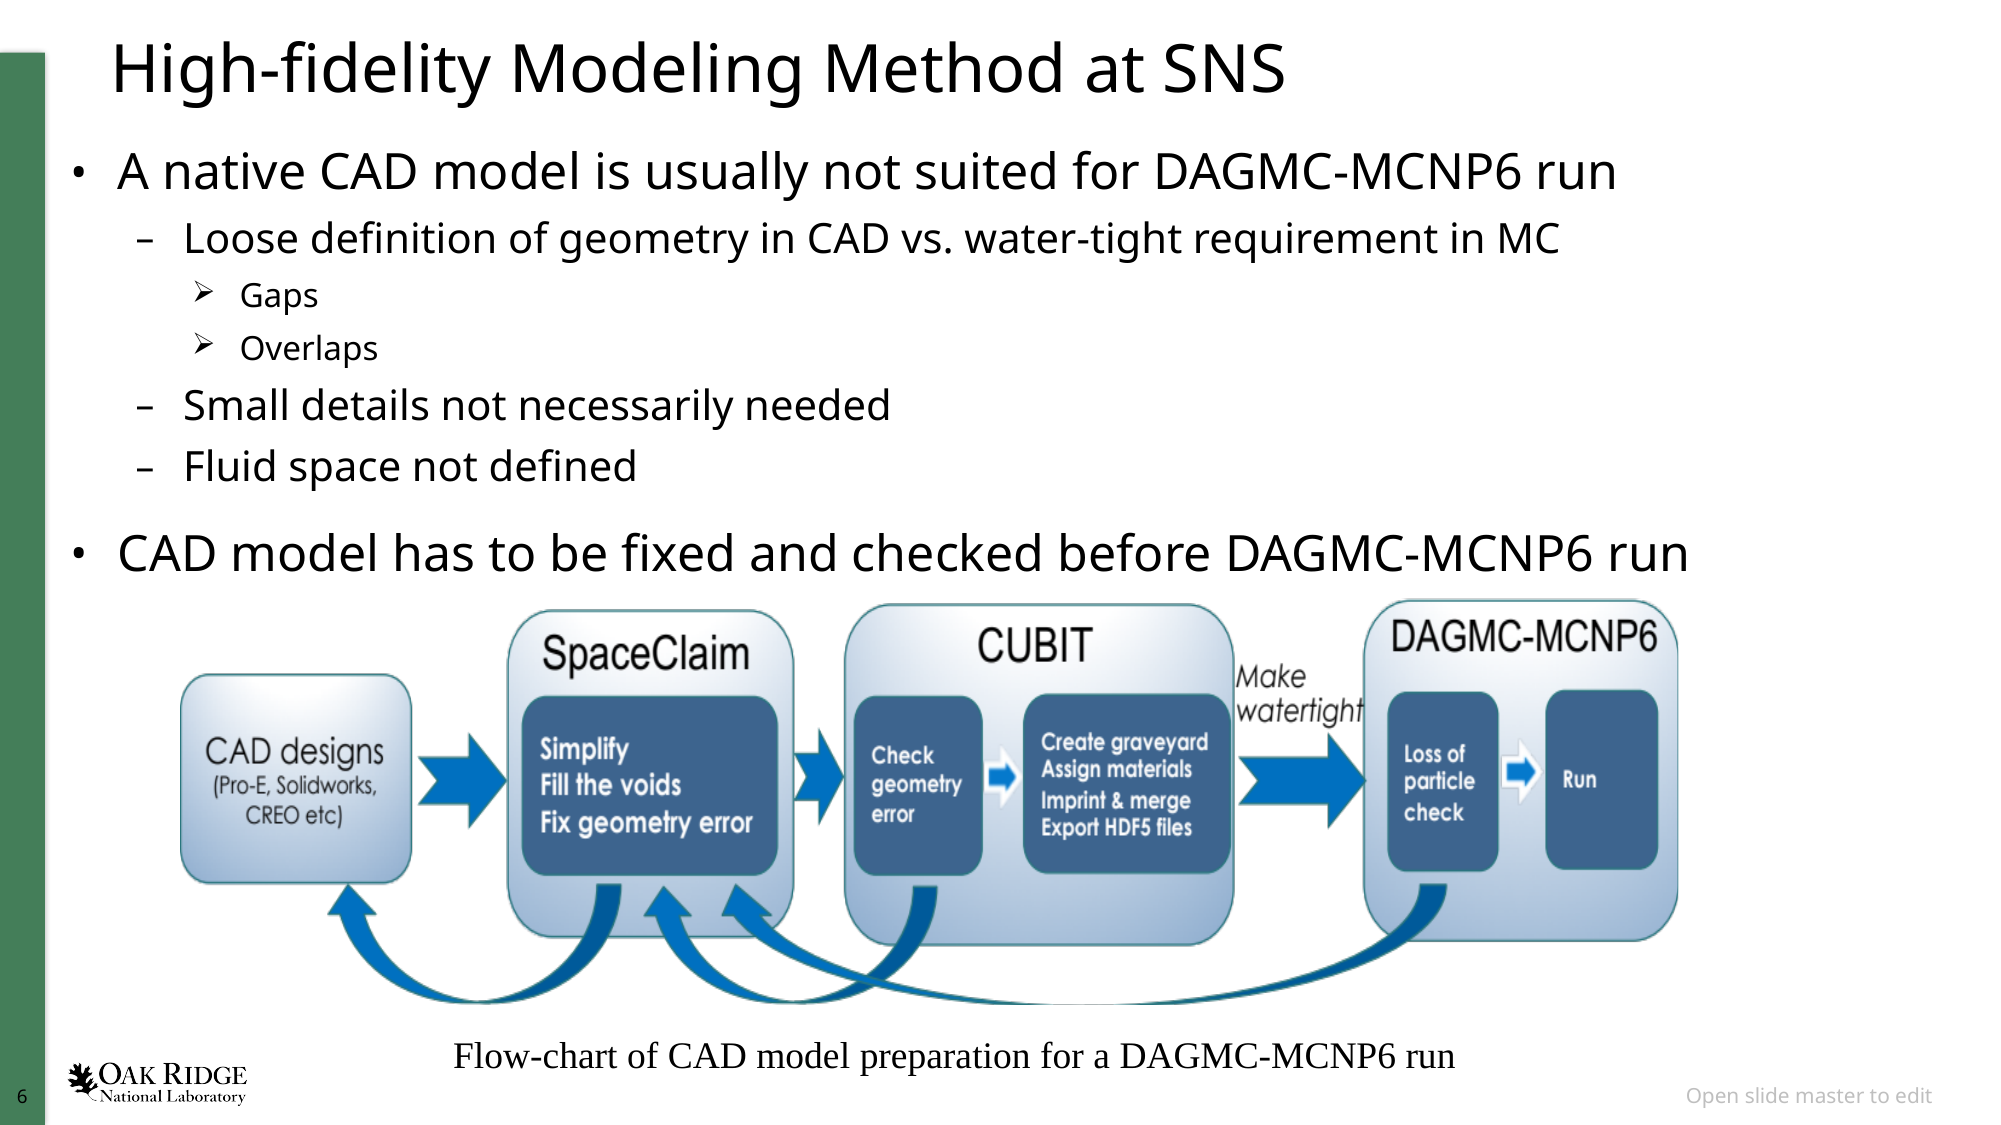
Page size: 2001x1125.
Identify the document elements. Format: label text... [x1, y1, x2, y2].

picture [67, 1062, 247, 1106]
picture [179, 595, 1679, 1006]
title High-fidelity Modeling Method at SNS [95, 27, 1454, 116]
text_box Flow-chart of CAD model preparation for a DAGMC-MCNP6 run [438, 1023, 1529, 1084]
list A native CAD model is usually not suited for DAGMC-MCNP6 run Loose definition of geometry in CAD vs. water-tight requirement in MC Gaps Overlaps Small details not necessarily needed Fluid space not defined CAD model has to be fixed and checked before DAGMC-MCNP6 run [55, 139, 1912, 616]
